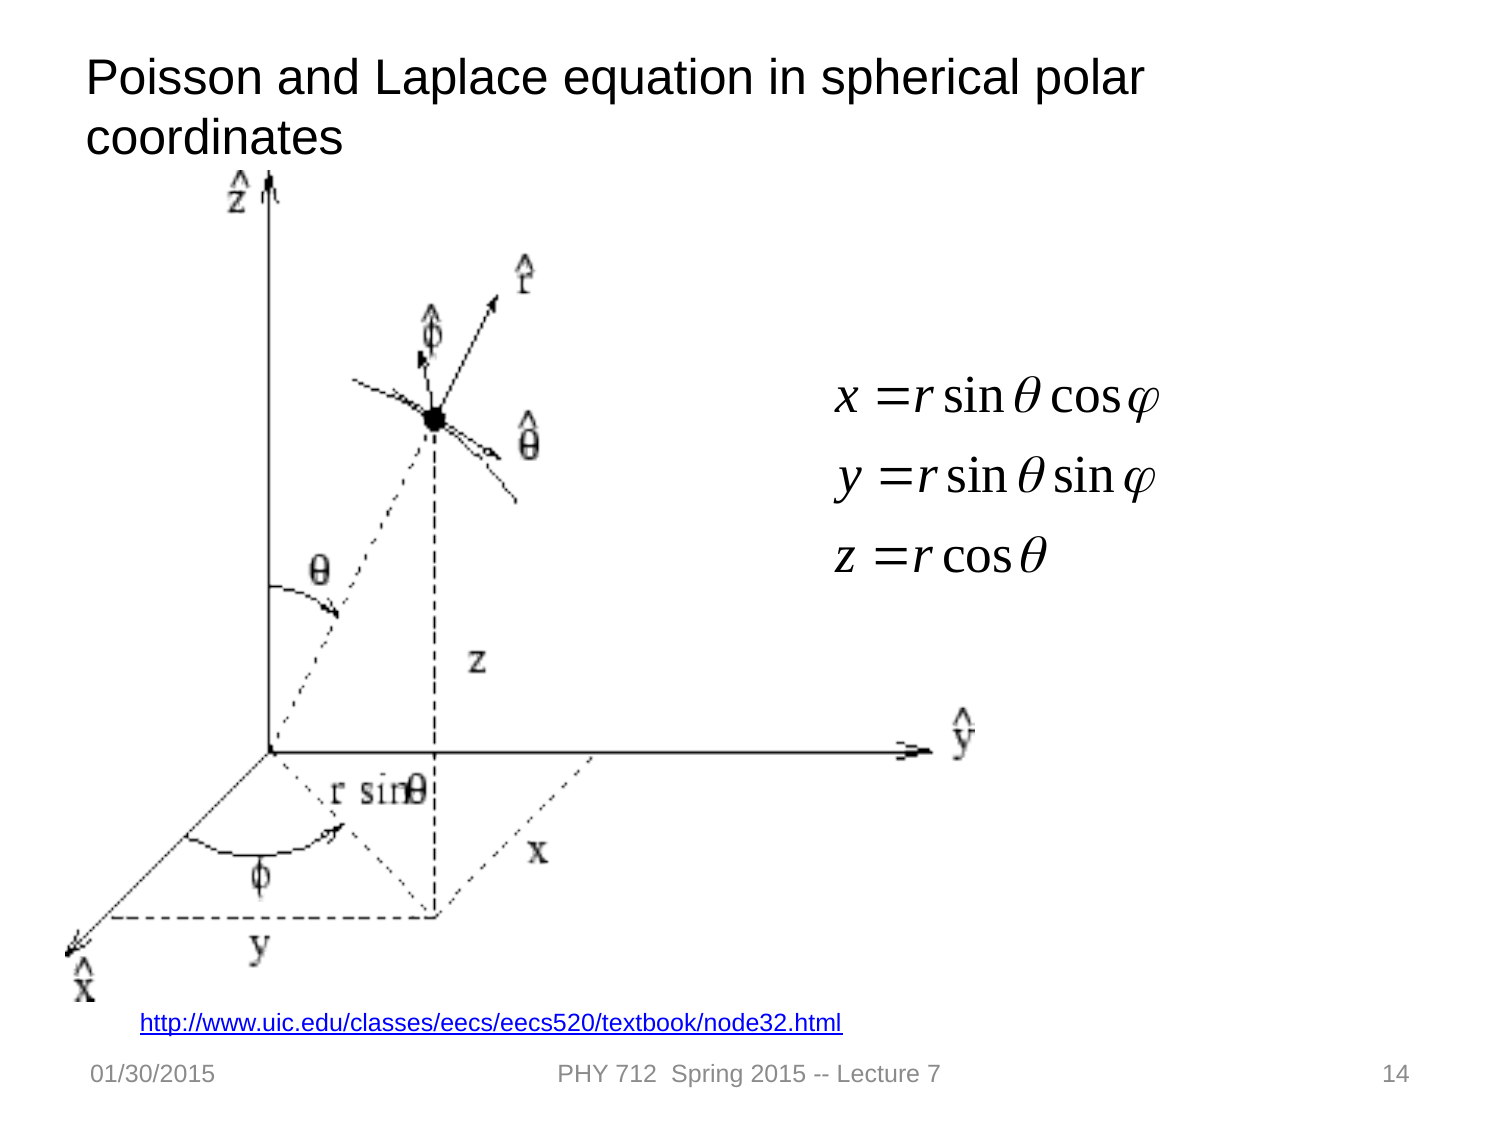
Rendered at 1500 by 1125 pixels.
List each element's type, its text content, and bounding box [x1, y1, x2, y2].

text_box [824, 363, 1173, 587]
text_box http://www.uic.edu/classes/eecs/eecs520/textbook/node32.html [124, 1011, 950, 1045]
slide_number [75, 1042, 425, 1103]
footer PHY 712 Spring 2015 -- Lecture 7 [512, 1042, 988, 1103]
text_box Poisson and Laplace equation in spherical polar coordinates [70, 37, 1396, 173]
picture [65, 170, 976, 1002]
slide_number 14 [1074, 1042, 1425, 1103]
